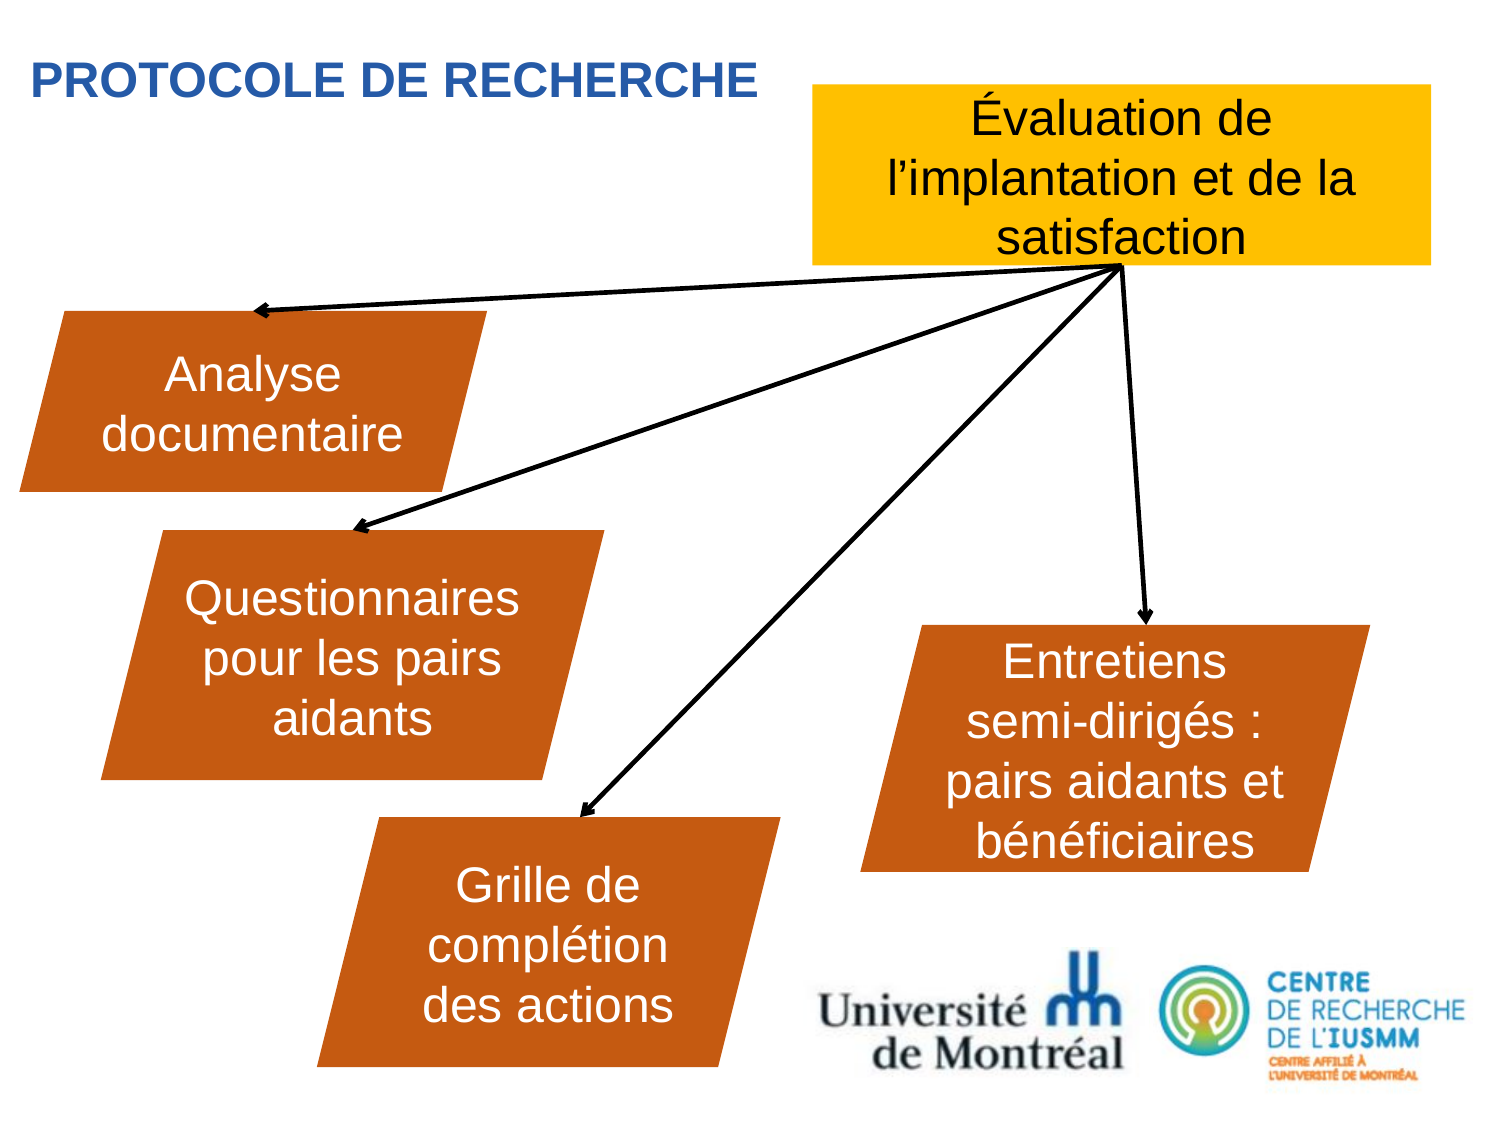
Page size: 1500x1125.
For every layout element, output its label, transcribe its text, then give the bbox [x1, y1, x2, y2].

text_box Questionnaires pour les pairs aidants [99, 528, 579, 782]
text_box Entretiens semi-dirigés : pairs aidants et bénéficiaires [858, 623, 1372, 873]
text_box Évaluation de l’implantation et de la satisfaction [811, 83, 1432, 266]
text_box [253, 265, 352, 312]
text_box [352, 265, 579, 530]
text_box Protocole de recherche [15, 51, 1266, 125]
picture [803, 947, 1475, 1105]
text_box Grille de complétion des actions [315, 816, 782, 1069]
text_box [1121, 265, 1147, 625]
text_box Analyse documentaire [17, 309, 352, 493]
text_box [579, 265, 1122, 818]
